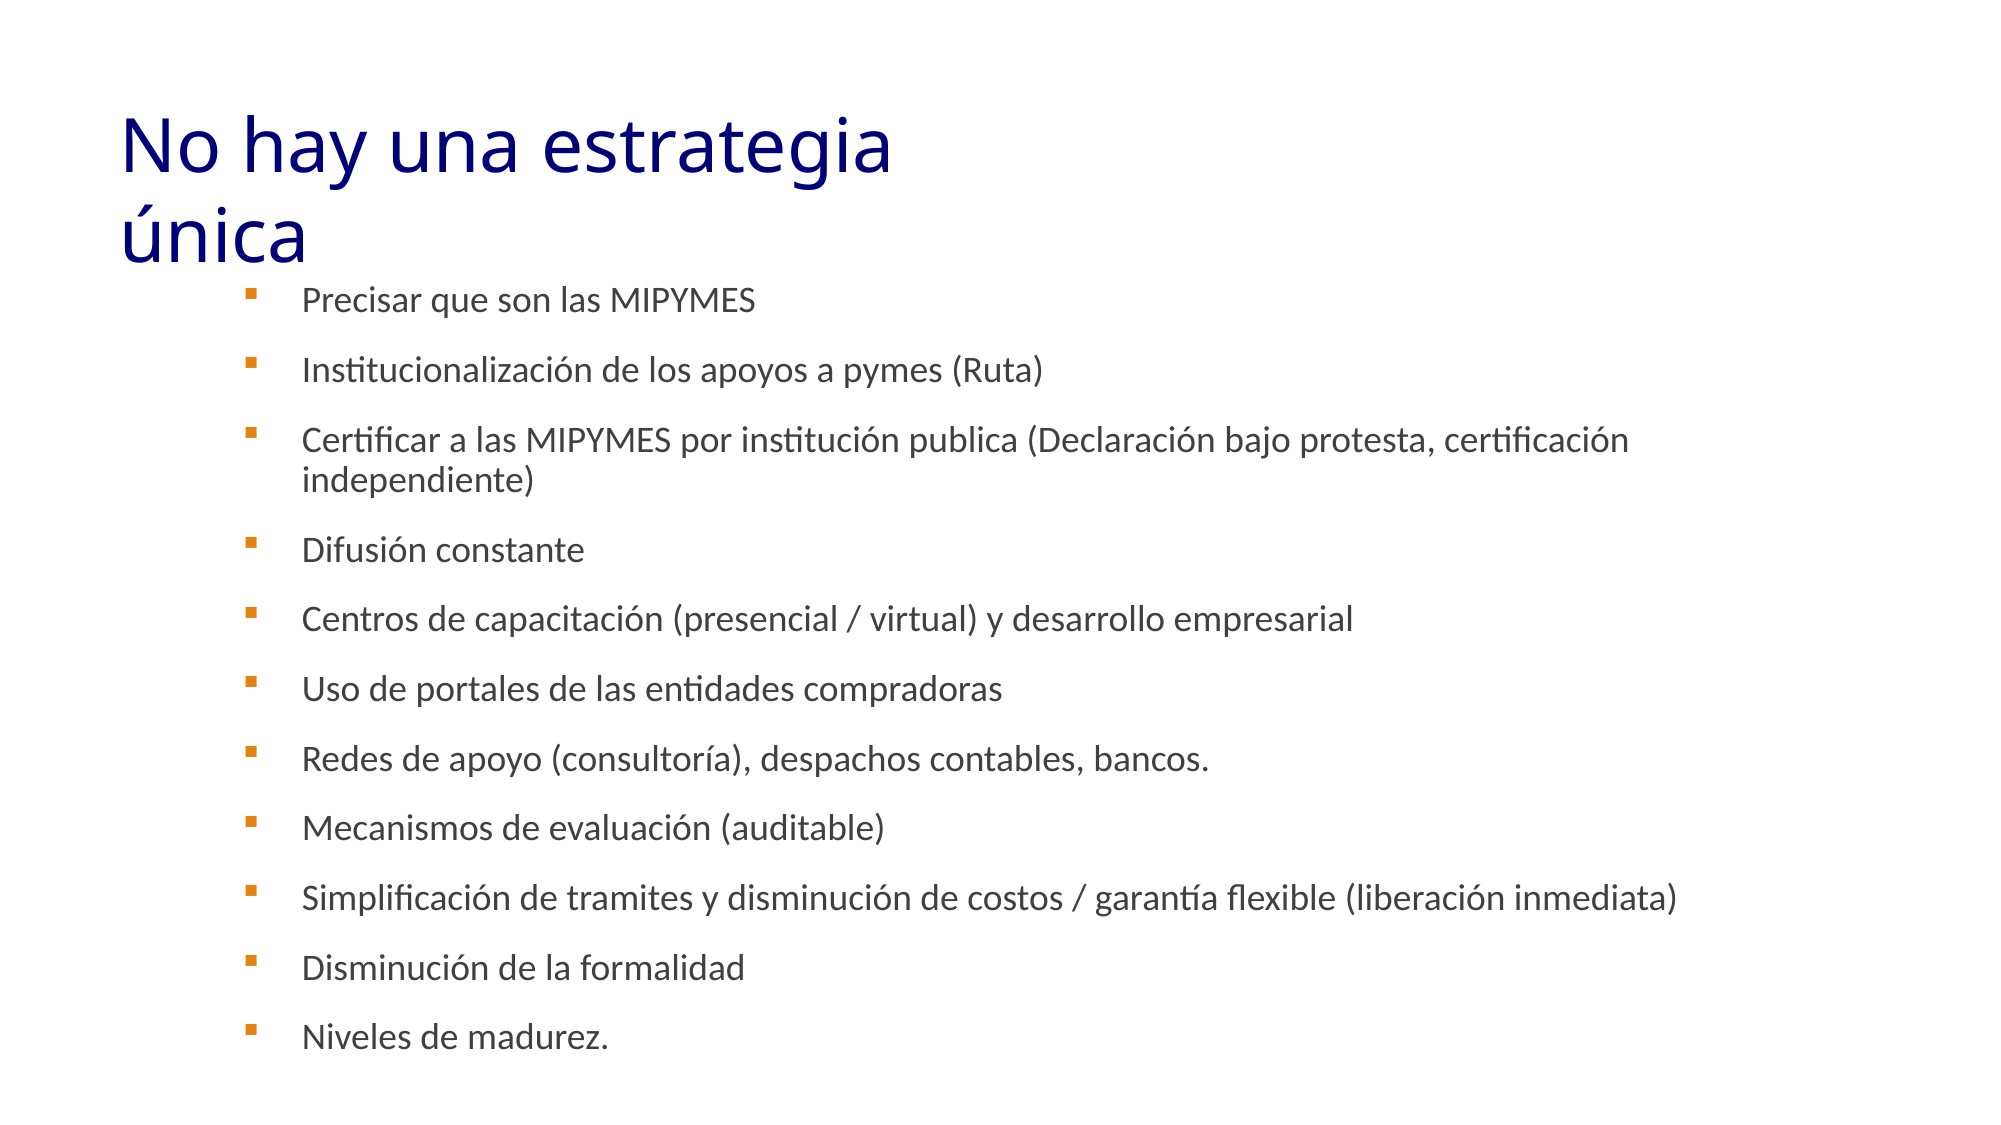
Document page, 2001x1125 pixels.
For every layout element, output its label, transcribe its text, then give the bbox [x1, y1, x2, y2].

list Precisar que son las MIPYMES Institucionalización de los apoyos a pymes (Ruta) Certificar a las MIPYMES por institución publica (Declaración bajo protesta, certificación independiente) Difusión constante Centros de capacitación (presencial / virtual) y desarrollo empresarial Uso de portales de las entidades compradoras Redes de apoyo (consultoría), despachos contables, bancos. Mecanismos de evaluación (auditable) Simplificación de tramites y disminución de costos / garantía flexible (liberación inmediata) Disminución de la formalidad Niveles de madurez. [242, 273, 1787, 817]
text_box No hay una estrategia única [104, 89, 1037, 285]
